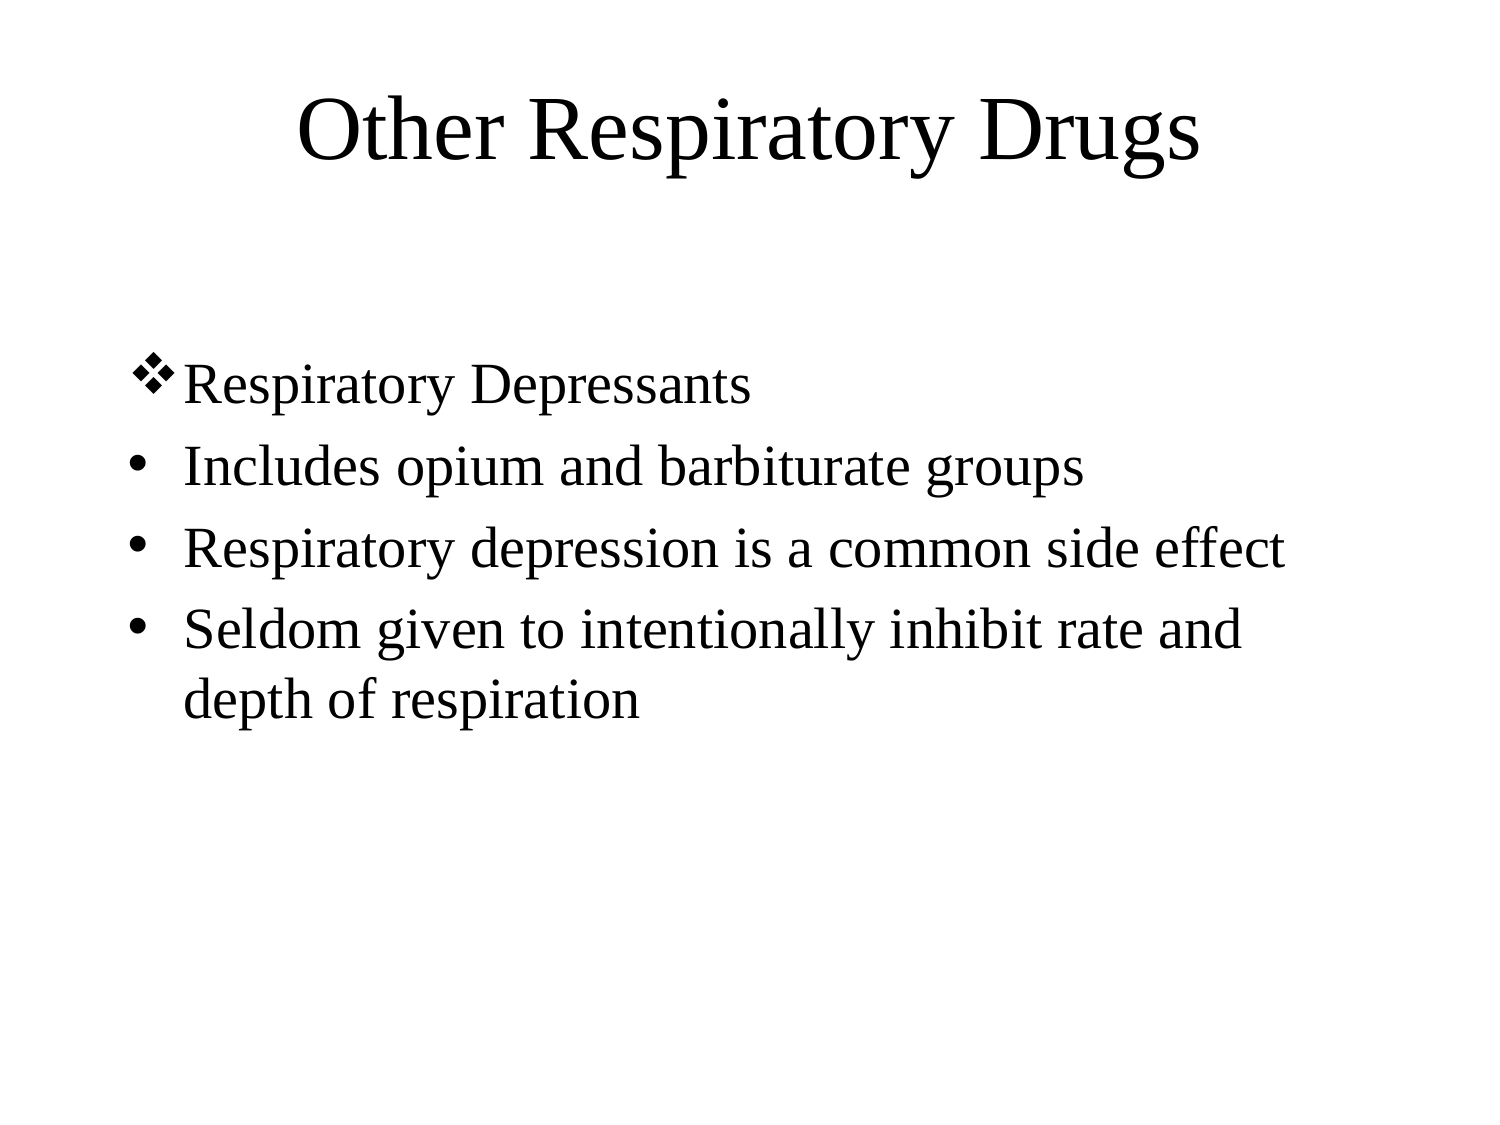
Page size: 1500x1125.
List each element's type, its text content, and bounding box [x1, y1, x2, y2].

title Other Respiratory Drugs [75, 45, 1425, 200]
list Respiratory Depressants Includes opium and barbiturate groups Respiratory depression is a common side effect Seldom given to intentionally inhibit rate and depth of respiration [112, 256, 1388, 976]
